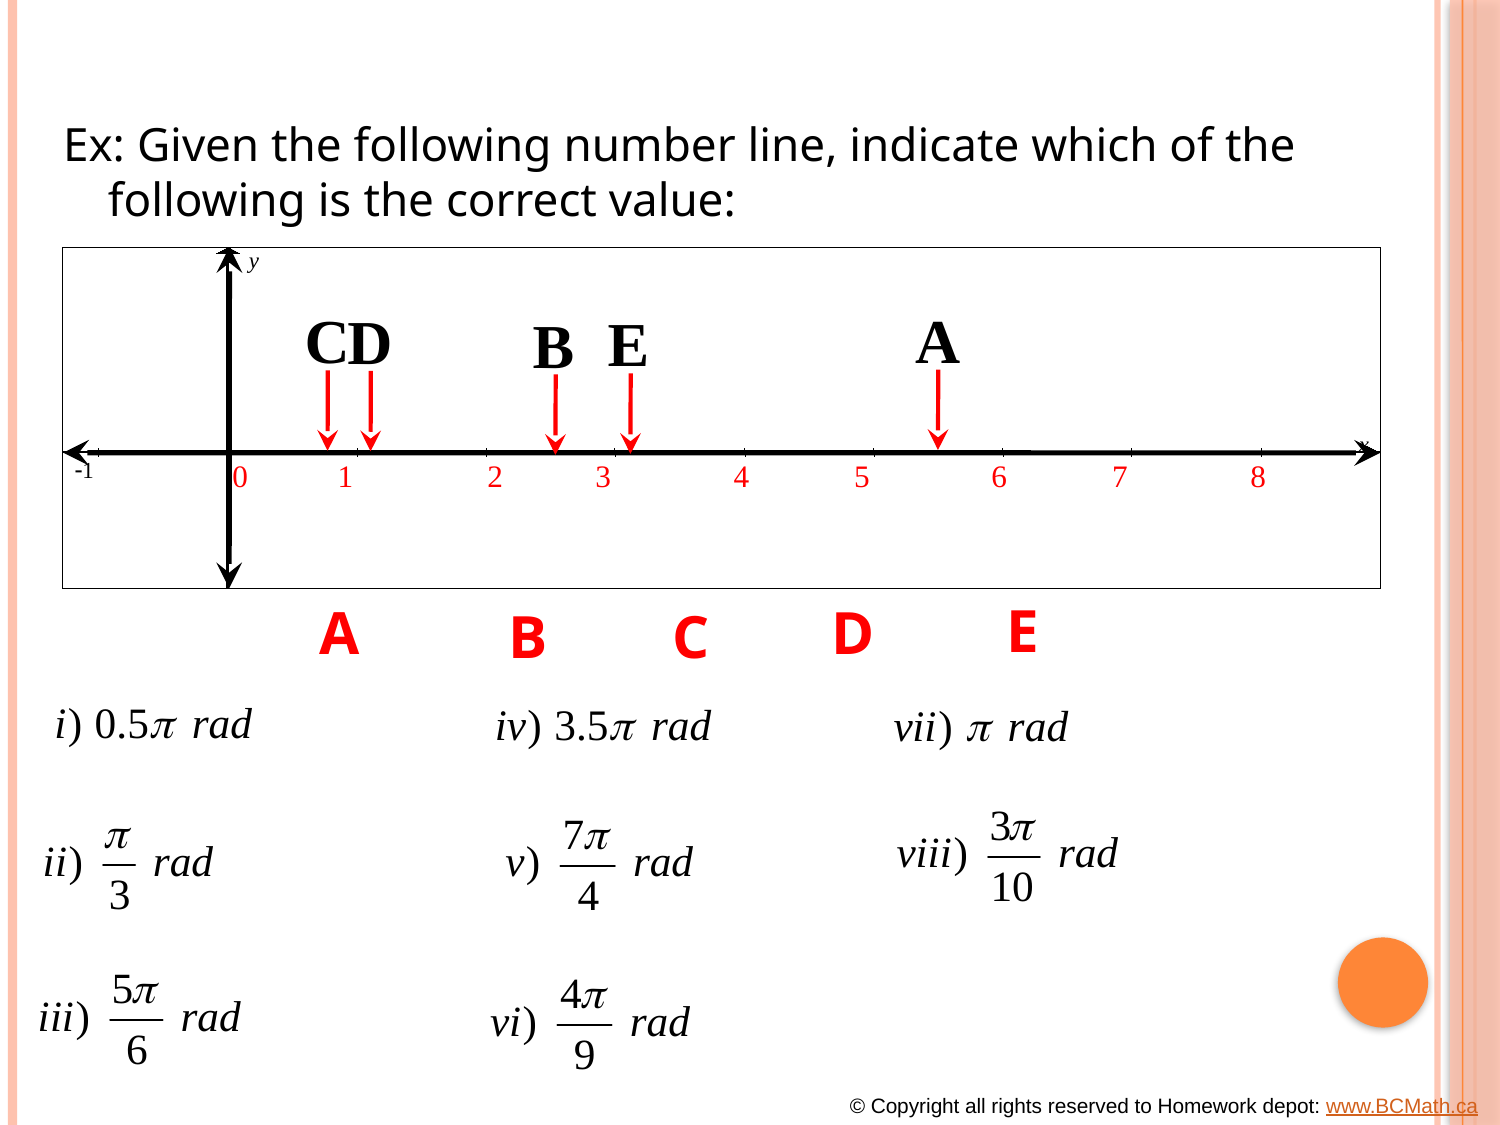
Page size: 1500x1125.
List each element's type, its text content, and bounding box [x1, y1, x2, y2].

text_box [489, 700, 724, 759]
text_box D [816, 598, 890, 674]
text_box C [657, 598, 725, 678]
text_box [516, 297, 587, 456]
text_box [484, 965, 703, 1080]
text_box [32, 960, 254, 1075]
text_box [890, 797, 1129, 912]
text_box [332, 293, 409, 452]
text_box A [305, 598, 376, 674]
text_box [899, 292, 977, 451]
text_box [591, 296, 666, 455]
list Ex: Given the following number line, indicate which of the following is the correct value: [48, 108, 1409, 269]
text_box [289, 293, 330, 452]
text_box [37, 805, 226, 920]
text_box © Copyright all rights reserved to Homework depot: www.BCMath.ca [835, 1084, 1499, 1125]
text_box E [991, 598, 1054, 672]
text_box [499, 806, 705, 921]
text_box B [493, 598, 563, 678]
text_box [49, 697, 264, 756]
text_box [60, 245, 1382, 590]
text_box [887, 700, 1079, 759]
